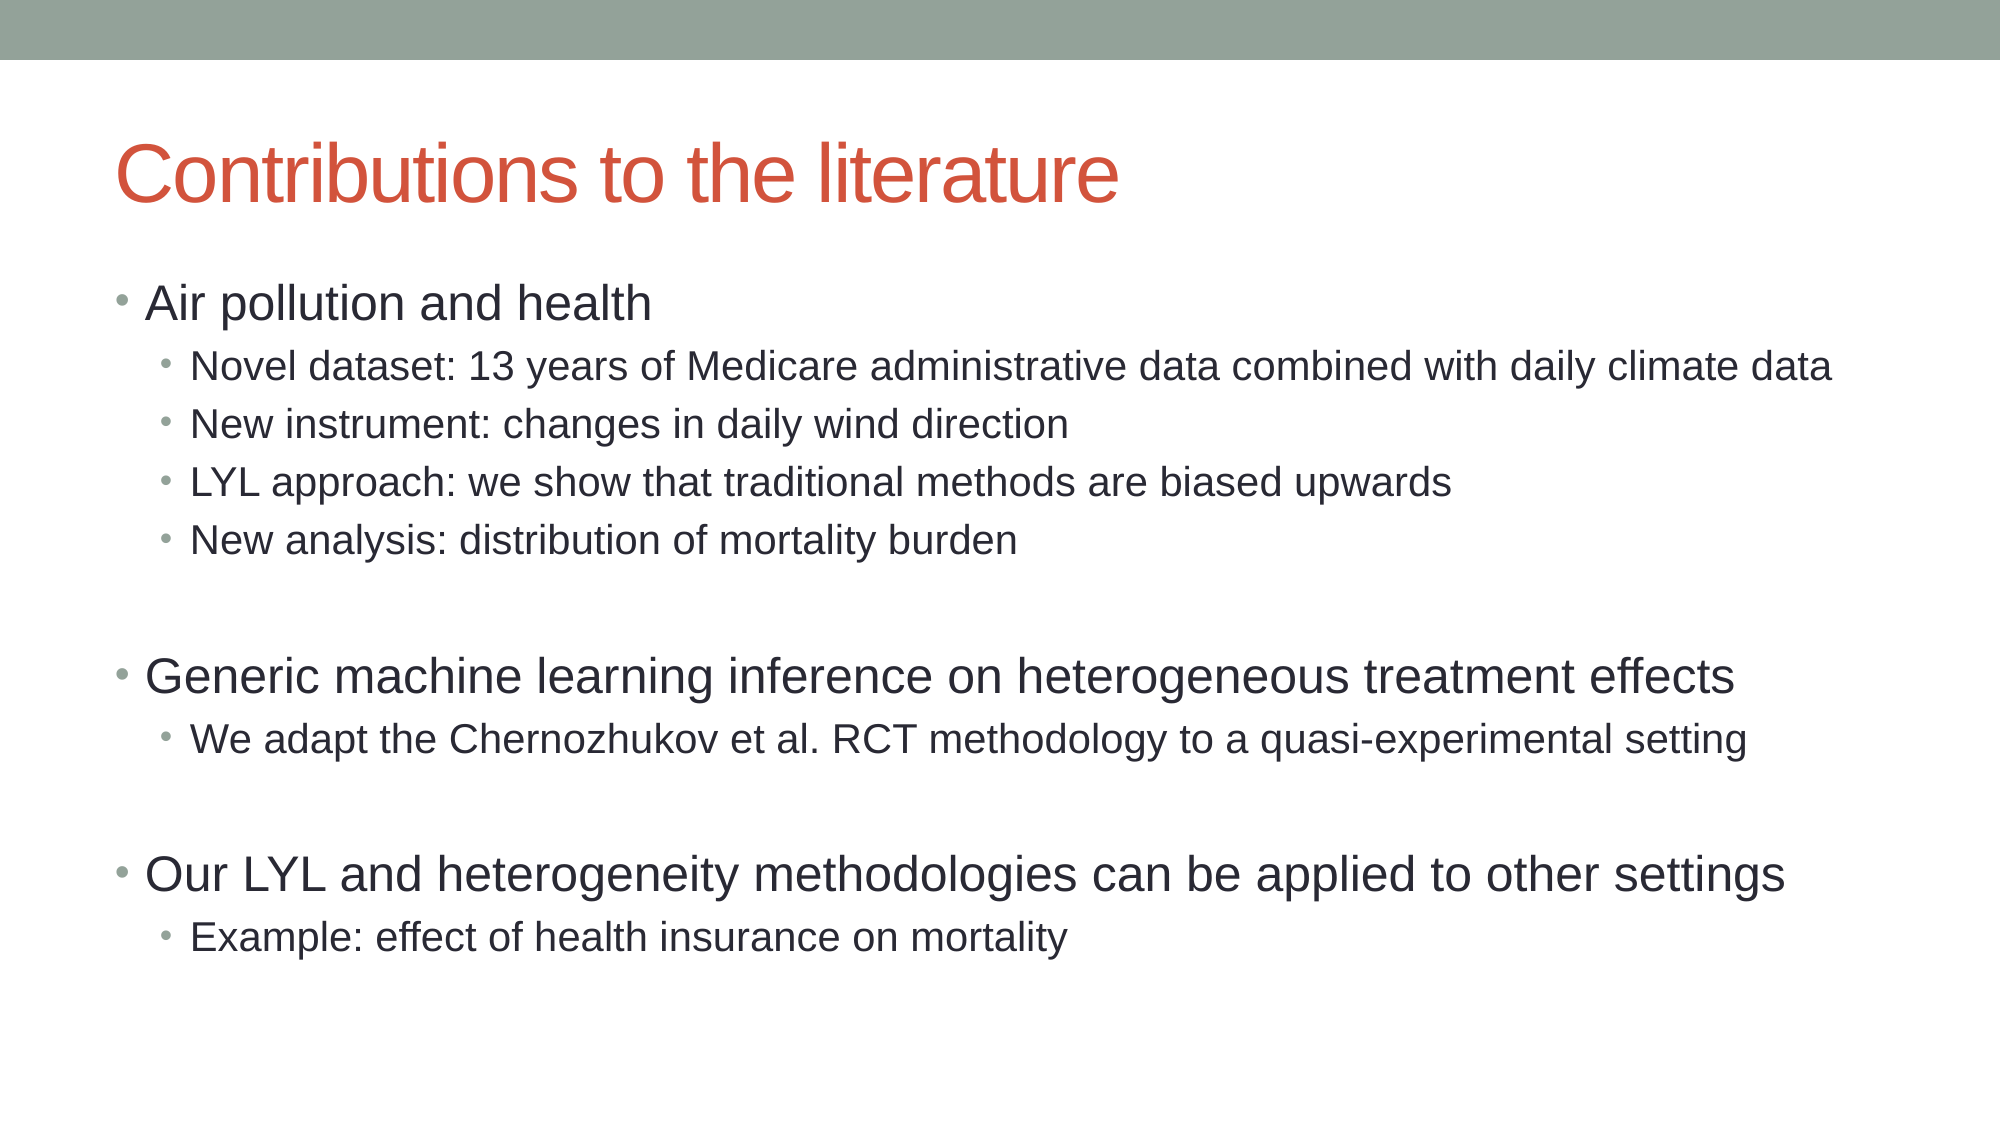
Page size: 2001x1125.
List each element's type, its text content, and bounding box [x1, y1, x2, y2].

list Air pollution and health Novel dataset: 13 years of Medicare administrative data combined with daily climate data New instrument: changes in daily wind direction LYL approach: we show that traditional methods are biased upwards New analysis: distribution of mortality burden Generic machine learning inference on heterogeneous treatment effects We adapt the Chernozhukov et al. RCT methodology to a quasi-experimental setting Our LYL and heterogeneity methodologies can be applied to other settings Example: effect of health insurance on mortality [99, 262, 1900, 1063]
title Contributions to the literature [99, 87, 1900, 250]
